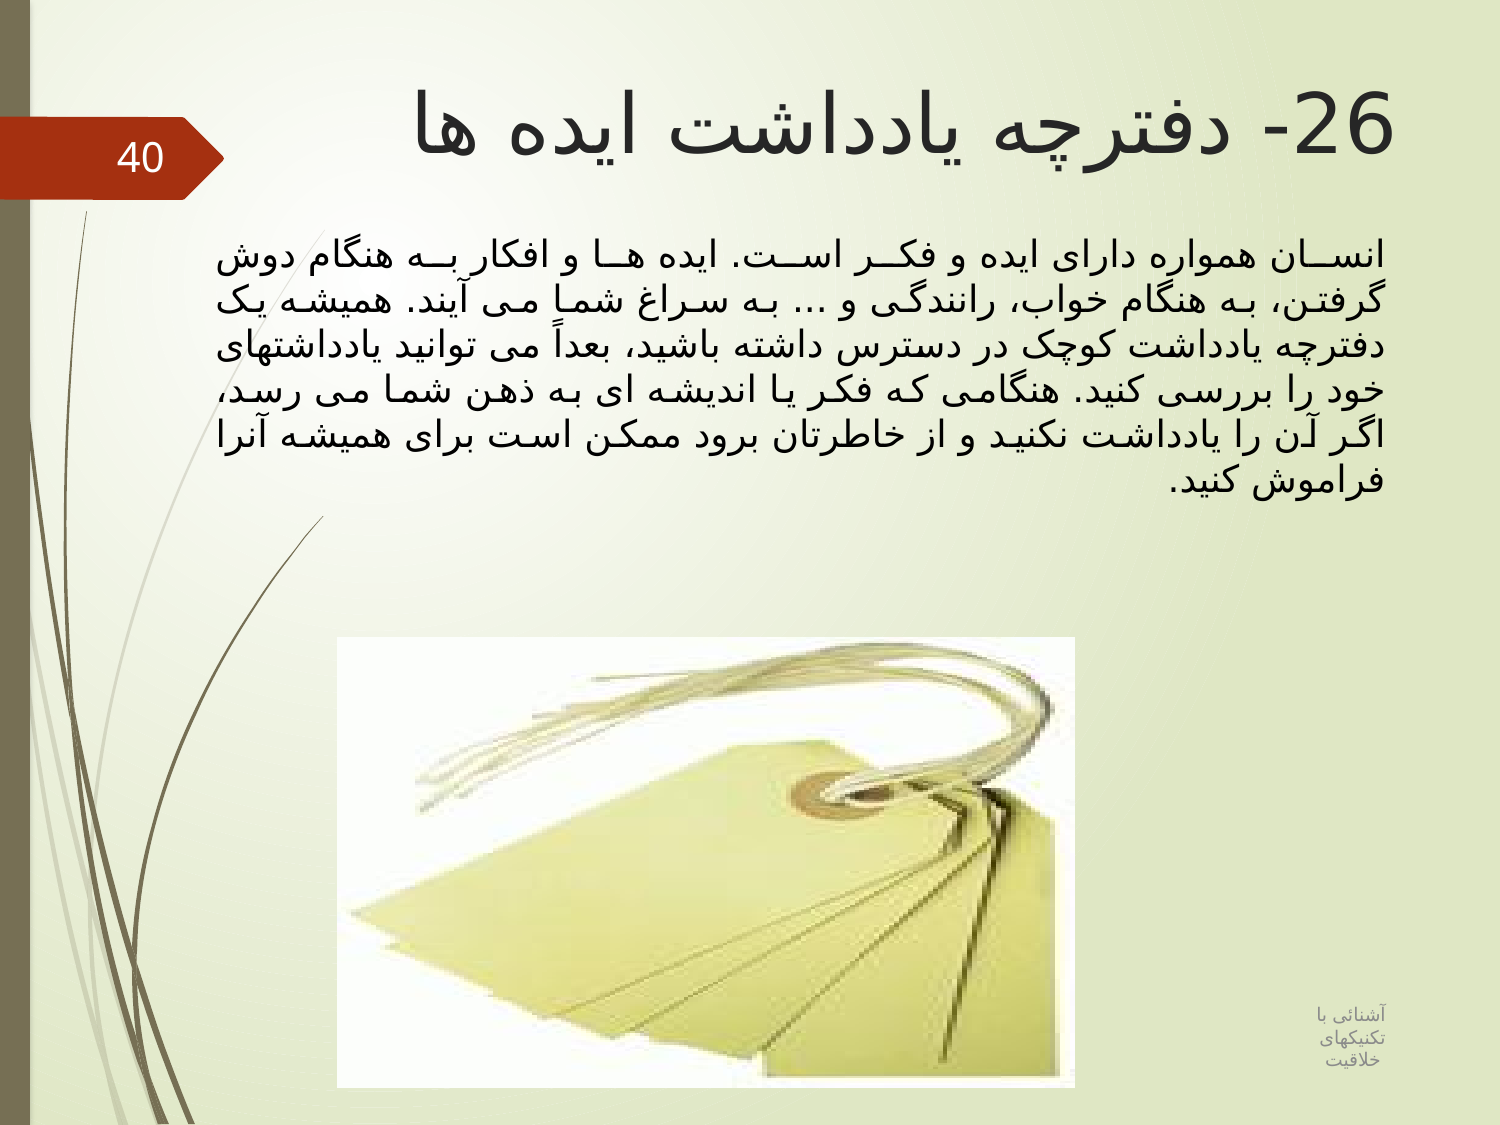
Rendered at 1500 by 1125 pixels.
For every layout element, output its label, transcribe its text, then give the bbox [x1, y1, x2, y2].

title 26- دفترچه یادداشت ایده ها [62, 62, 1413, 138]
text_box انسان همواره دارای ایده و فکر است. ایده ها و افکار به هنگام دوش گرفتن، به هنگام خواب، رانندگی و ... به سراغ شما می آیند. همیشه یک دفترچه یادداشت کوچک در دسترس داشته باشید، بعداً می توانید یادداشتهای خود را بررسی کنید. هنگامی که فکر یا اندیشه ای به ذهن شما می رسد، اگر آن را یادداشت نکنید و از خاطرتان برود ممکن است برای همیشه آنرا فراموش کنید. [200, 222, 1401, 553]
slide_number 40 [83, 129, 180, 190]
picture [337, 637, 1076, 1088]
slide_number آشنائی با تکنیکهای خلاقیت [1275, 1006, 1401, 1068]
